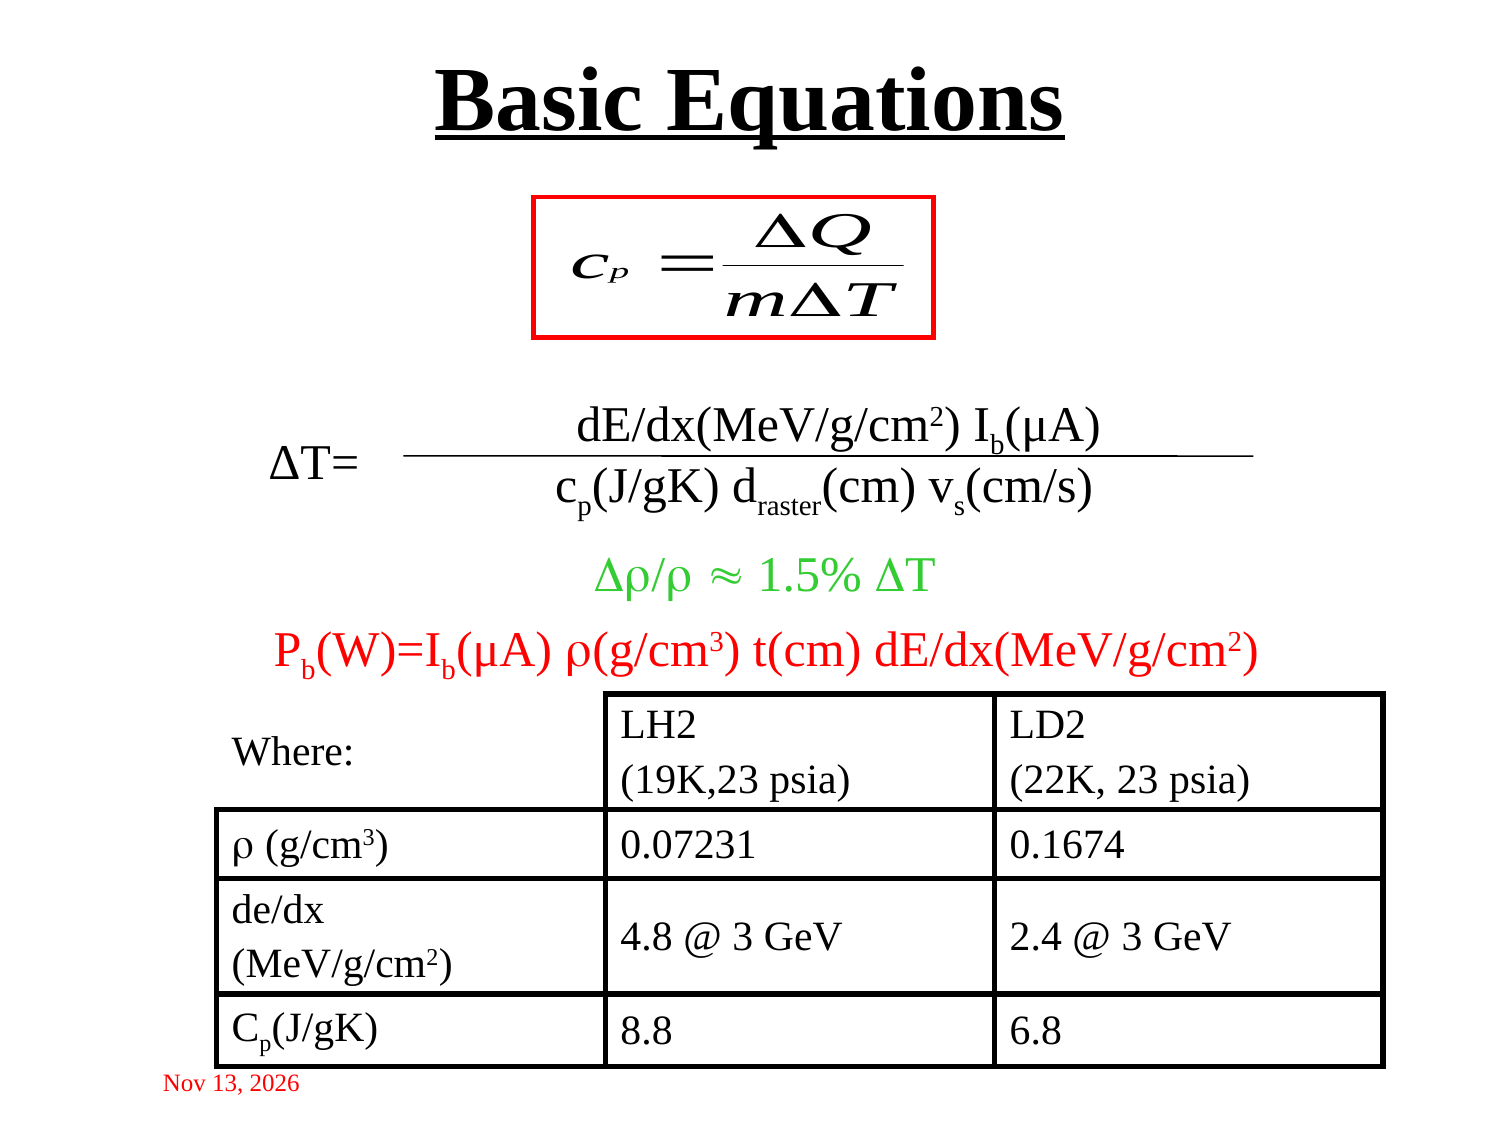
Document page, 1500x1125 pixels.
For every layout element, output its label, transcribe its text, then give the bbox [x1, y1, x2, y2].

table_cell 2.4 @ 3 GeV [997, 881, 1380, 991]
table_cell de/dx (MeV/g/cm2) [219, 881, 603, 991]
table_cell 4.8 @ 3 GeV [608, 881, 992, 991]
table_header LD2 (22K, 23 psia) [997, 697, 1380, 807]
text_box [533, 196, 934, 338]
table_cell 0.07231 [608, 812, 992, 876]
table_cell 8.8 [608, 997, 992, 1064]
table_header LH2 (19K,23 psia) [608, 697, 992, 807]
text_box Pb(W)=Ib(μA) (g/cm3) t(cm) dE/dx(MeV/g/cm2) [258, 609, 1287, 693]
table_cell Cp(J/gK) [219, 997, 603, 1064]
table_cell  (g/cm3) [219, 812, 603, 876]
table_header Where: [217, 694, 603, 807]
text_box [253, 384, 1254, 521]
title Basic Equations [112, 0, 1388, 188]
text_box /  1.5% T [578, 534, 951, 609]
table_cell 0.1674 [997, 812, 1380, 876]
table_cell 6.8 [997, 997, 1380, 1064]
